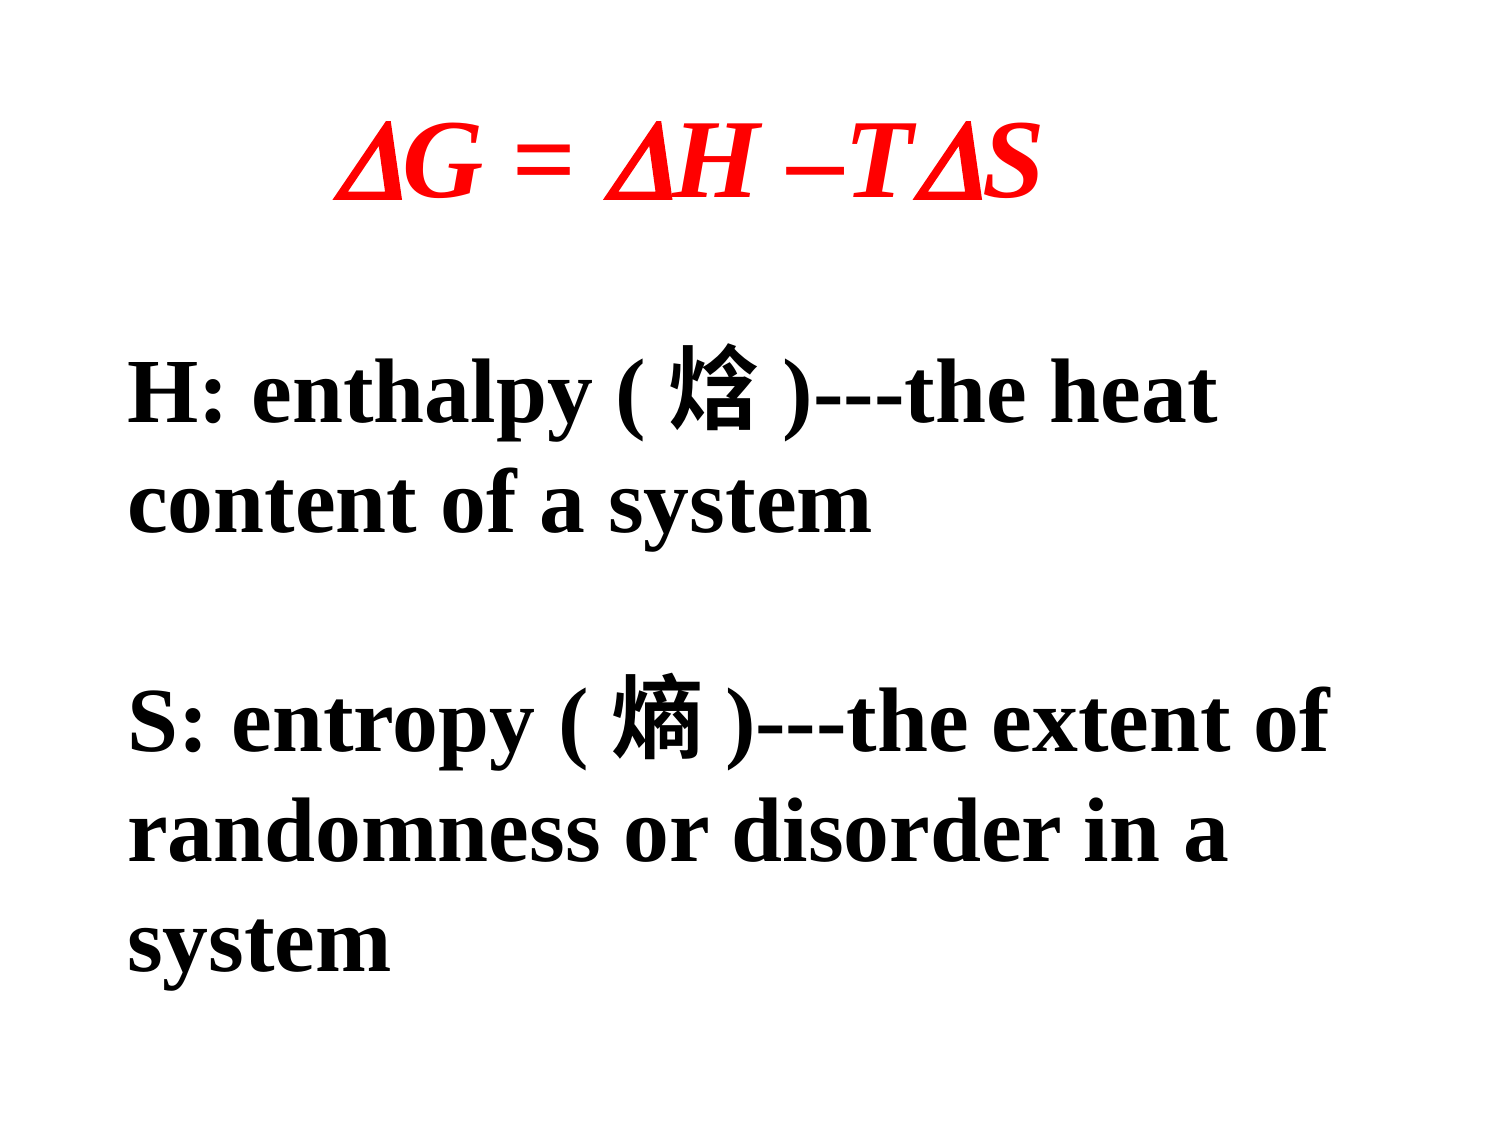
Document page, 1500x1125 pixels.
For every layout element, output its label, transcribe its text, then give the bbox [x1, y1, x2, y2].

text_box G = H –TS H: enthalpy (焓)---the heat content of a system S: entropy (熵)---the extent of randomness or disorder in a system [112, 78, 1412, 998]
